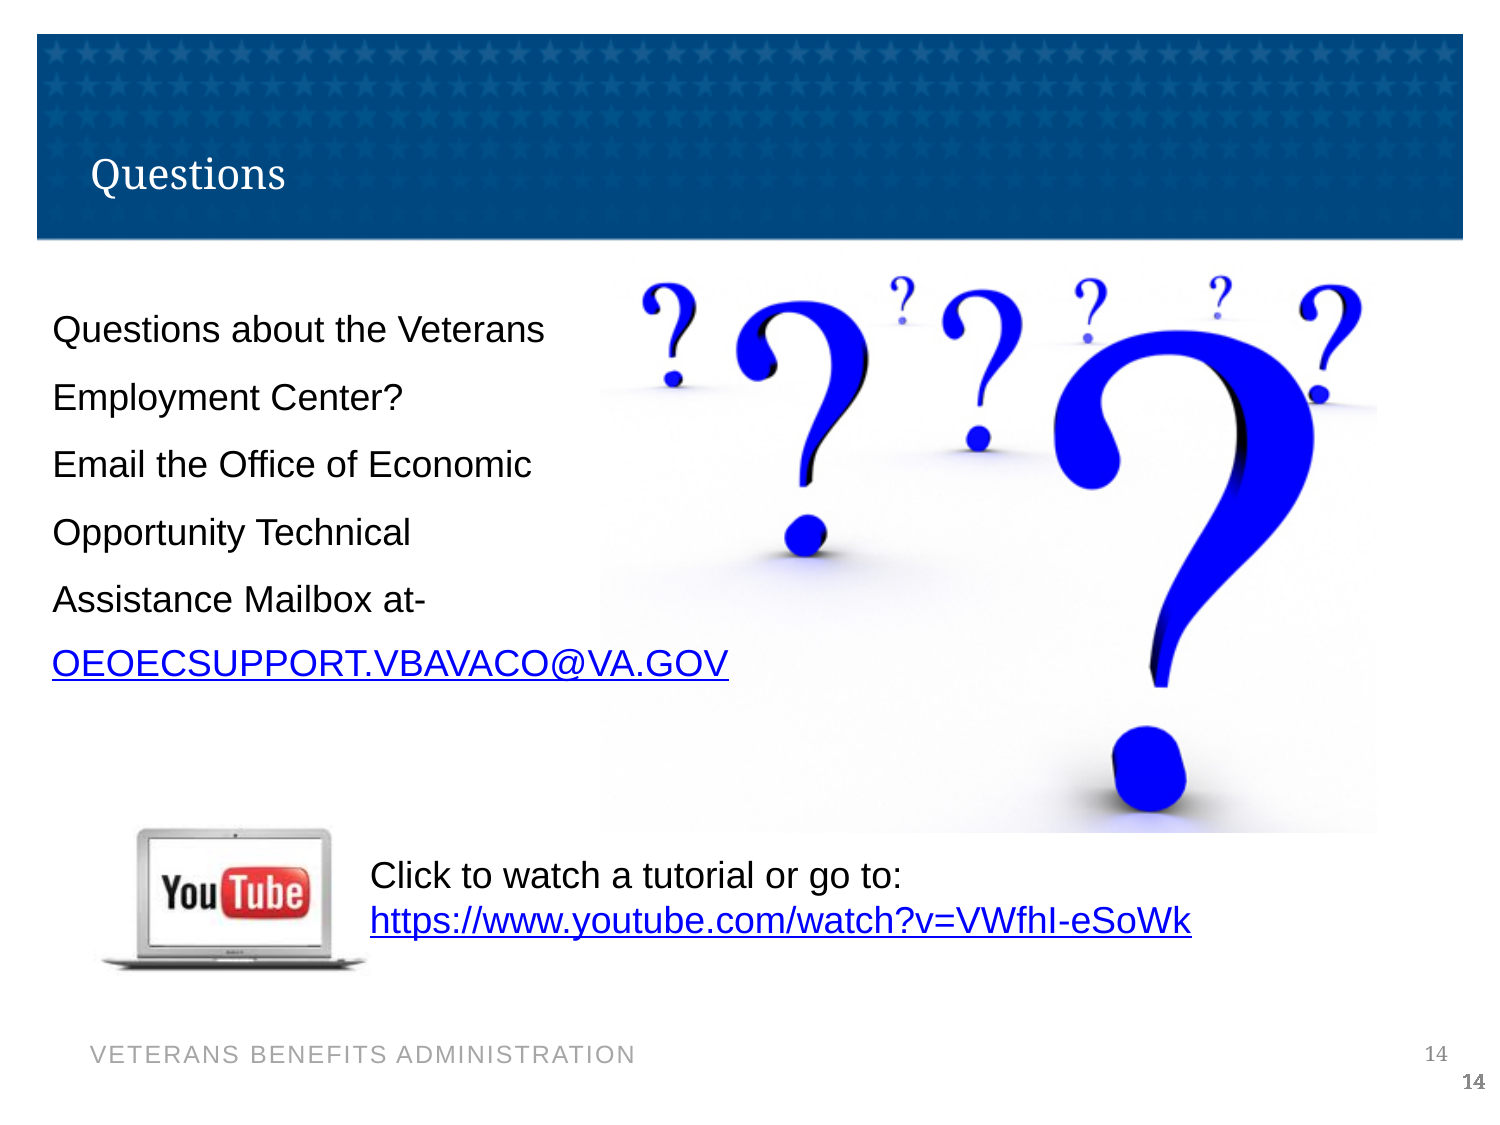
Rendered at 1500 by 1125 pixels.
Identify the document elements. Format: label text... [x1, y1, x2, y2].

slide_number 14 [1382, 1025, 1463, 1062]
title Questions [75, 45, 1425, 206]
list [599, 249, 1377, 834]
text_box Questions about the Veterans Employment Center? Email the Office of Economic Opportunity Technical Assistance Mailbox at- [37, 275, 594, 628]
picture [37, 34, 1463, 258]
text_box OEOECSUPPORT.VBAVACO@VA.GOV [36, 631, 594, 737]
text_box Click to watch a tutorial or go to: https://www.youtube.com/watch?v=VWfhI-eSoWk [399, 844, 1356, 949]
picture [82, 775, 396, 1026]
slide_number 14 [1149, 1062, 1500, 1103]
